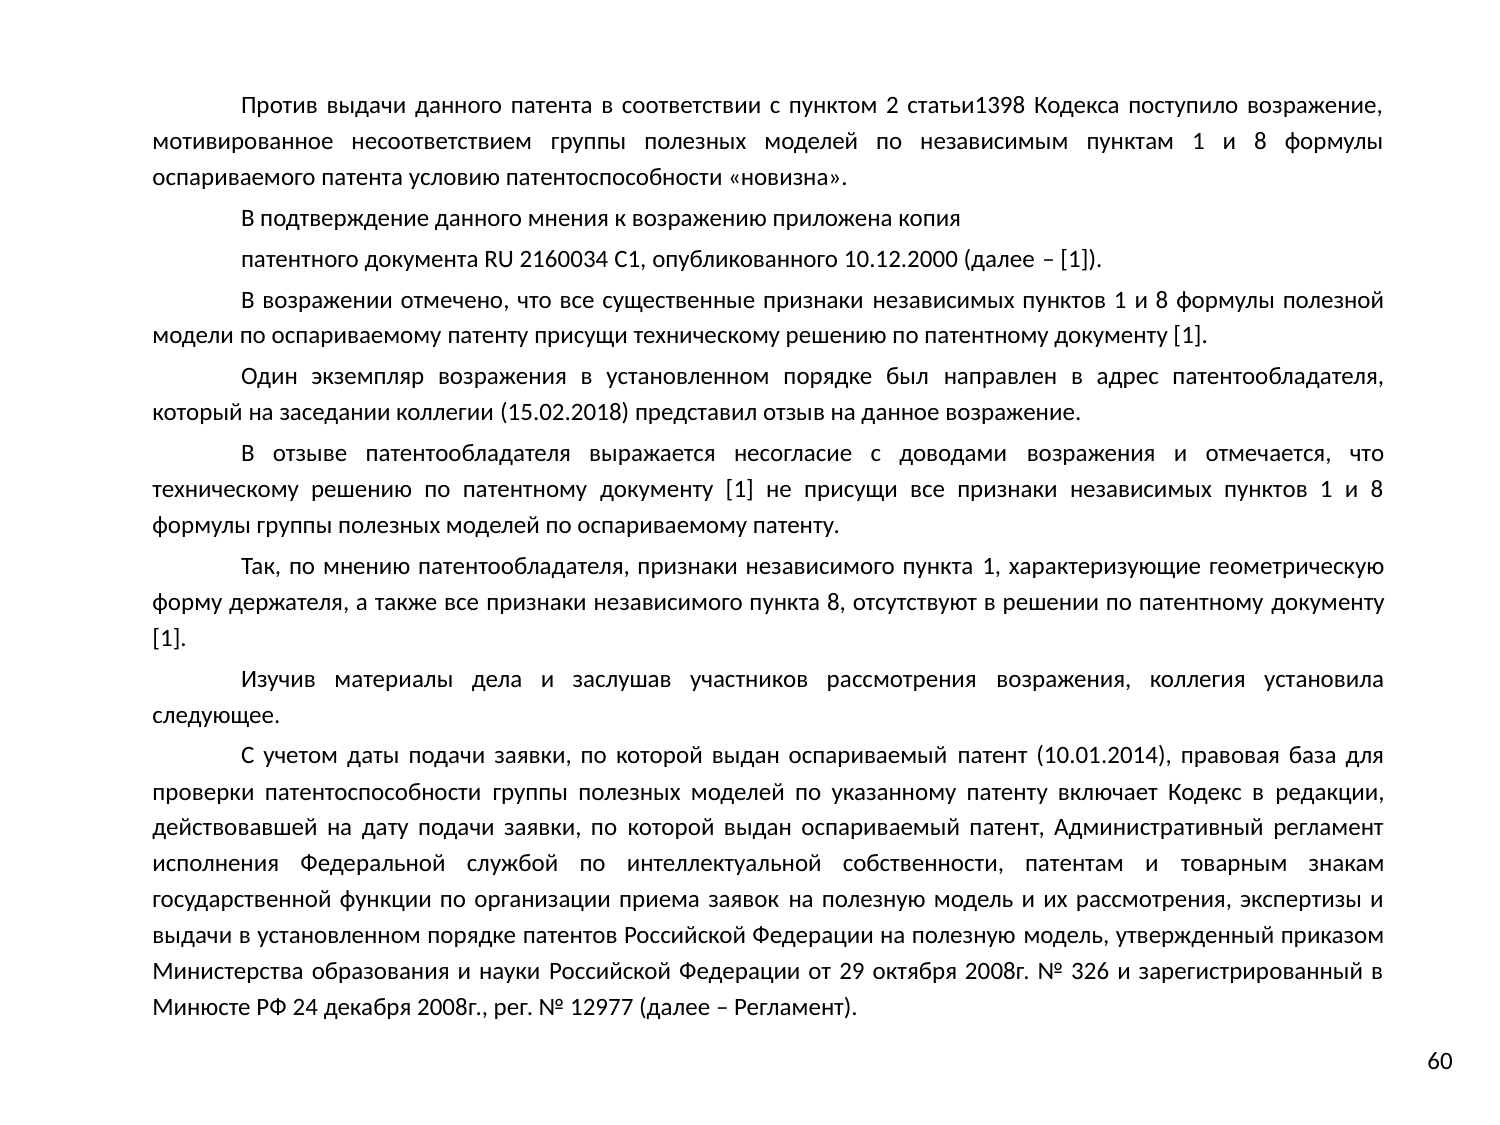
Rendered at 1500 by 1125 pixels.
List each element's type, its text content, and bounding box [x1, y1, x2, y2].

text_box 60 [1411, 1035, 1470, 1084]
list Против выдачи данного патента в соответствии с пунктом 2 статьи1398 Кодекса поступило возражение, мотивированное несоответствием группы полезных моделей по независимым пунктам 1 и 8 формулы оспариваемого патента условию патентоспособности «новизна». В подтверждение данного мнения к возражению приложена копия патентного документа RU 2160034 C1, опубликованного 10.12.2000 (далее – [1]). В возражении отмечено, что все существенные признаки независимых пунктов 1 и 8 формулы полезной модели по оспариваемому патенту присущи техническому решению по патентному документу [1]. Один экземпляр возражения в установленном порядке был направлен в адрес патентообладателя, который на заседании коллегии (15.02.2018) представил отзыв на данное возражение. В отзыве патентообладателя выражается несогласие с доводами возражения и отмечается, что техническому решению по патентному документу [1] не присущи все признаки независимых пунктов 1 и 8 формулы группы полезных моделей по оспариваемому патенту. Так, по мнению патентообладателя, признаки независимого пункта 1, характеризующие геометрическую форму держателя, а также все признаки независимого пункта 8, отсутствуют в решении по патентному документу [1]. Изучив материалы дела и заслушав участников рассмотрения возражения, коллегия установила следующее. С учетом даты подачи заявки, по которой выдан оспариваемый патент (10.01.2014), правовая база для проверки патентоспособности группы полезных моделей по указанному патенту включает Кодекс в редакции, действовавшей на дату подачи заявки, по которой выдан оспариваемый патент, Административный регламент исполнения Федеральной службой по интеллектуальной собственности, патентам и товарным знакам государственной функции по организации приема заявок на полезную модель и их рассмотрения, экспертизы и выдачи в установленном порядке патентов Российской Федерации на полезную модель, утвержденный приказом Министерства образования и науки Российской Федерации от 29 октября 2008г. № 326 и зарегистрированный в Минюсте РФ 24 декабря 2008г., рег. № 12977 (далее – Регламент). [137, 75, 1400, 1025]
